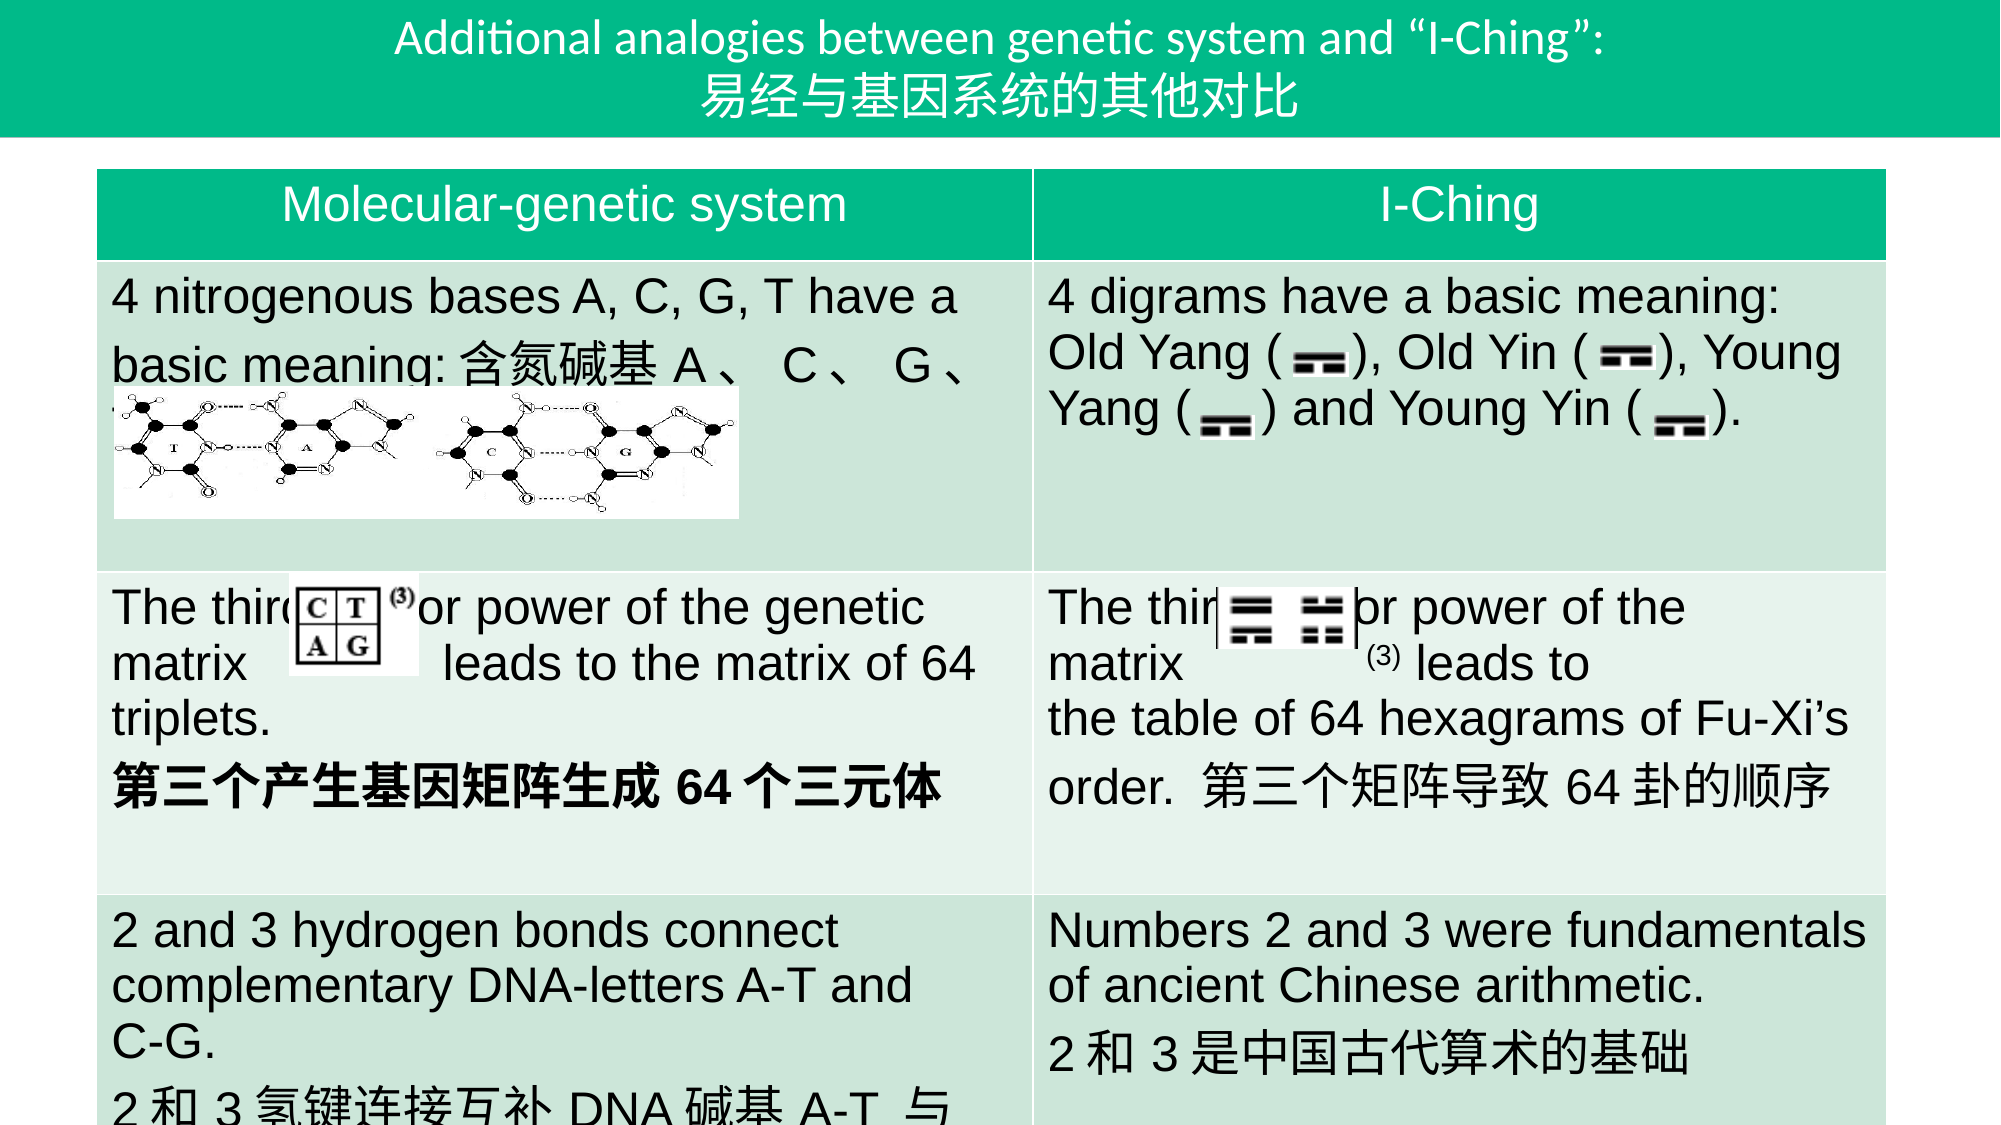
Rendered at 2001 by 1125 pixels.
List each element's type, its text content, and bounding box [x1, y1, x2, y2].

picture [114, 386, 739, 519]
table_cell Numbers 2 and 3 were fundamentals of ancient Chinese arithmetic. 2和3是中国古代算术的基础 [1034, 895, 1886, 1125]
text_box [0, 136, 2000, 1125]
picture [1654, 415, 1709, 440]
picture [1293, 352, 1349, 377]
table_cell The third tensor power of the genetic matrix leads to the matrix of 64 triplets. 第三个产生基因矩阵生成64个三元体 [97, 573, 1032, 894]
table_cell 2 and 3 hydrogen bonds connect complementary DNA-letters A-T and C-G. 2和3氢键连接互补DNA碱基A-T 与C-G [97, 895, 1032, 1125]
picture [1199, 415, 1255, 440]
picture [289, 573, 419, 676]
table_cell The third tensor power of the matrix (3) leads to the table of 64 hexagrams of Fu-Xi’s order. 第三个矩阵导致64卦的顺序 [1034, 573, 1886, 894]
table_cell 4 nitrogenous bases A, C, G, T have a basic meaning:含氮碱基A、C、G、T [97, 262, 1032, 571]
picture [1600, 345, 1656, 370]
table_cell 4 digrams have a basic meaning: Old Yang ( ), Old Yin ( ), Young Yang ( ) and Young Yin ( ). [1034, 262, 1886, 571]
picture [1215, 587, 1358, 650]
table_header Molecular-genetic system [97, 169, 1032, 260]
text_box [114, 6, 1977, 105]
text_box Additional analogies between genetic system and “I-Ching”: 易经与基因系统的其他对比 [0, 0, 2000, 136]
table_header I-Ching [1034, 169, 1886, 260]
